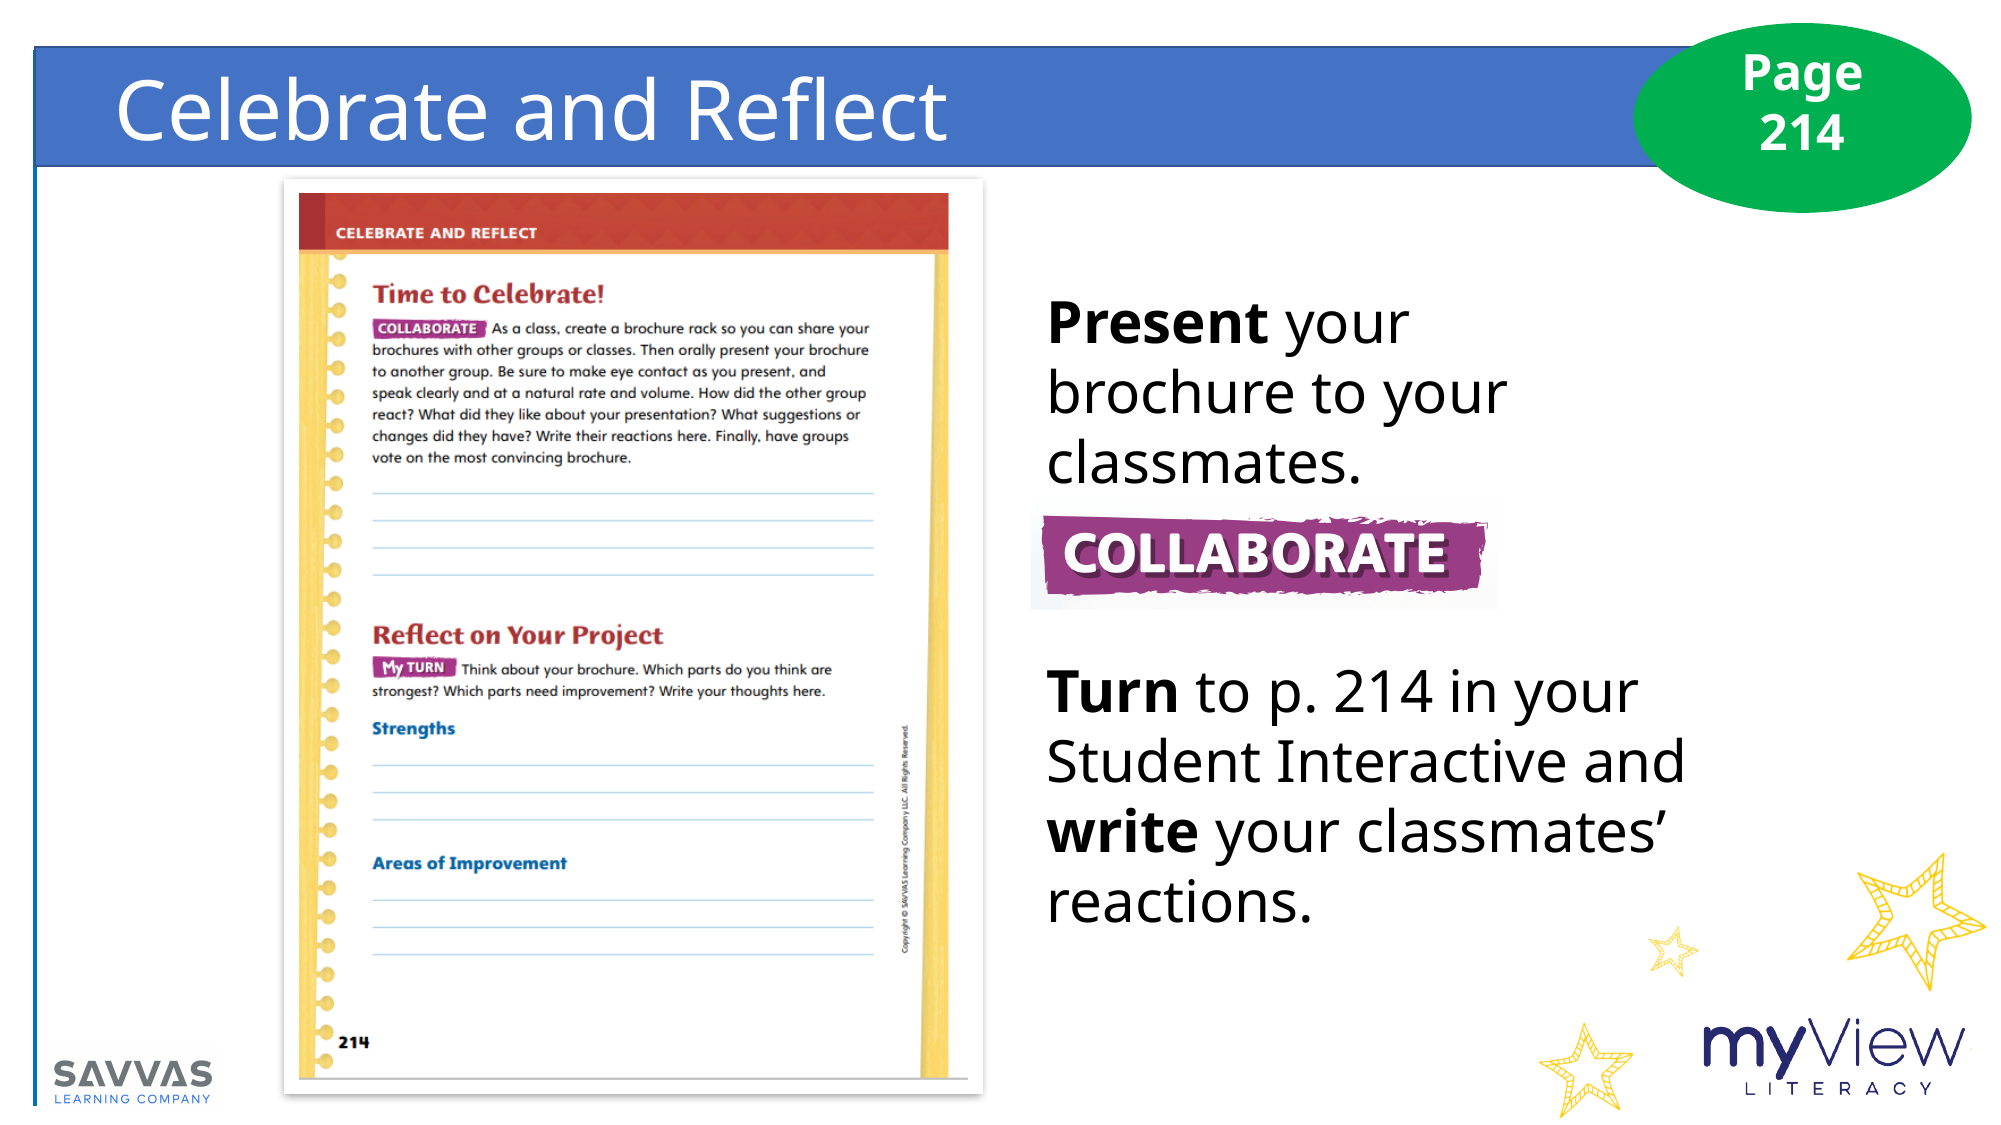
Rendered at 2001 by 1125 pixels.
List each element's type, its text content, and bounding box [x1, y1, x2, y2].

text_box Celebrate and Reflect [34, 46, 1690, 167]
text_box Turn to p. 214 in your Student Interactive and write your classmates’ reactions. [1031, 646, 1807, 942]
picture [1031, 498, 1498, 610]
picture [48, 1043, 220, 1113]
text_box Present your brochure to your classmates. [1031, 277, 1634, 503]
picture [298, 192, 969, 1080]
text_box Page 214 [1633, 23, 1972, 213]
picture [1509, 814, 2000, 1125]
